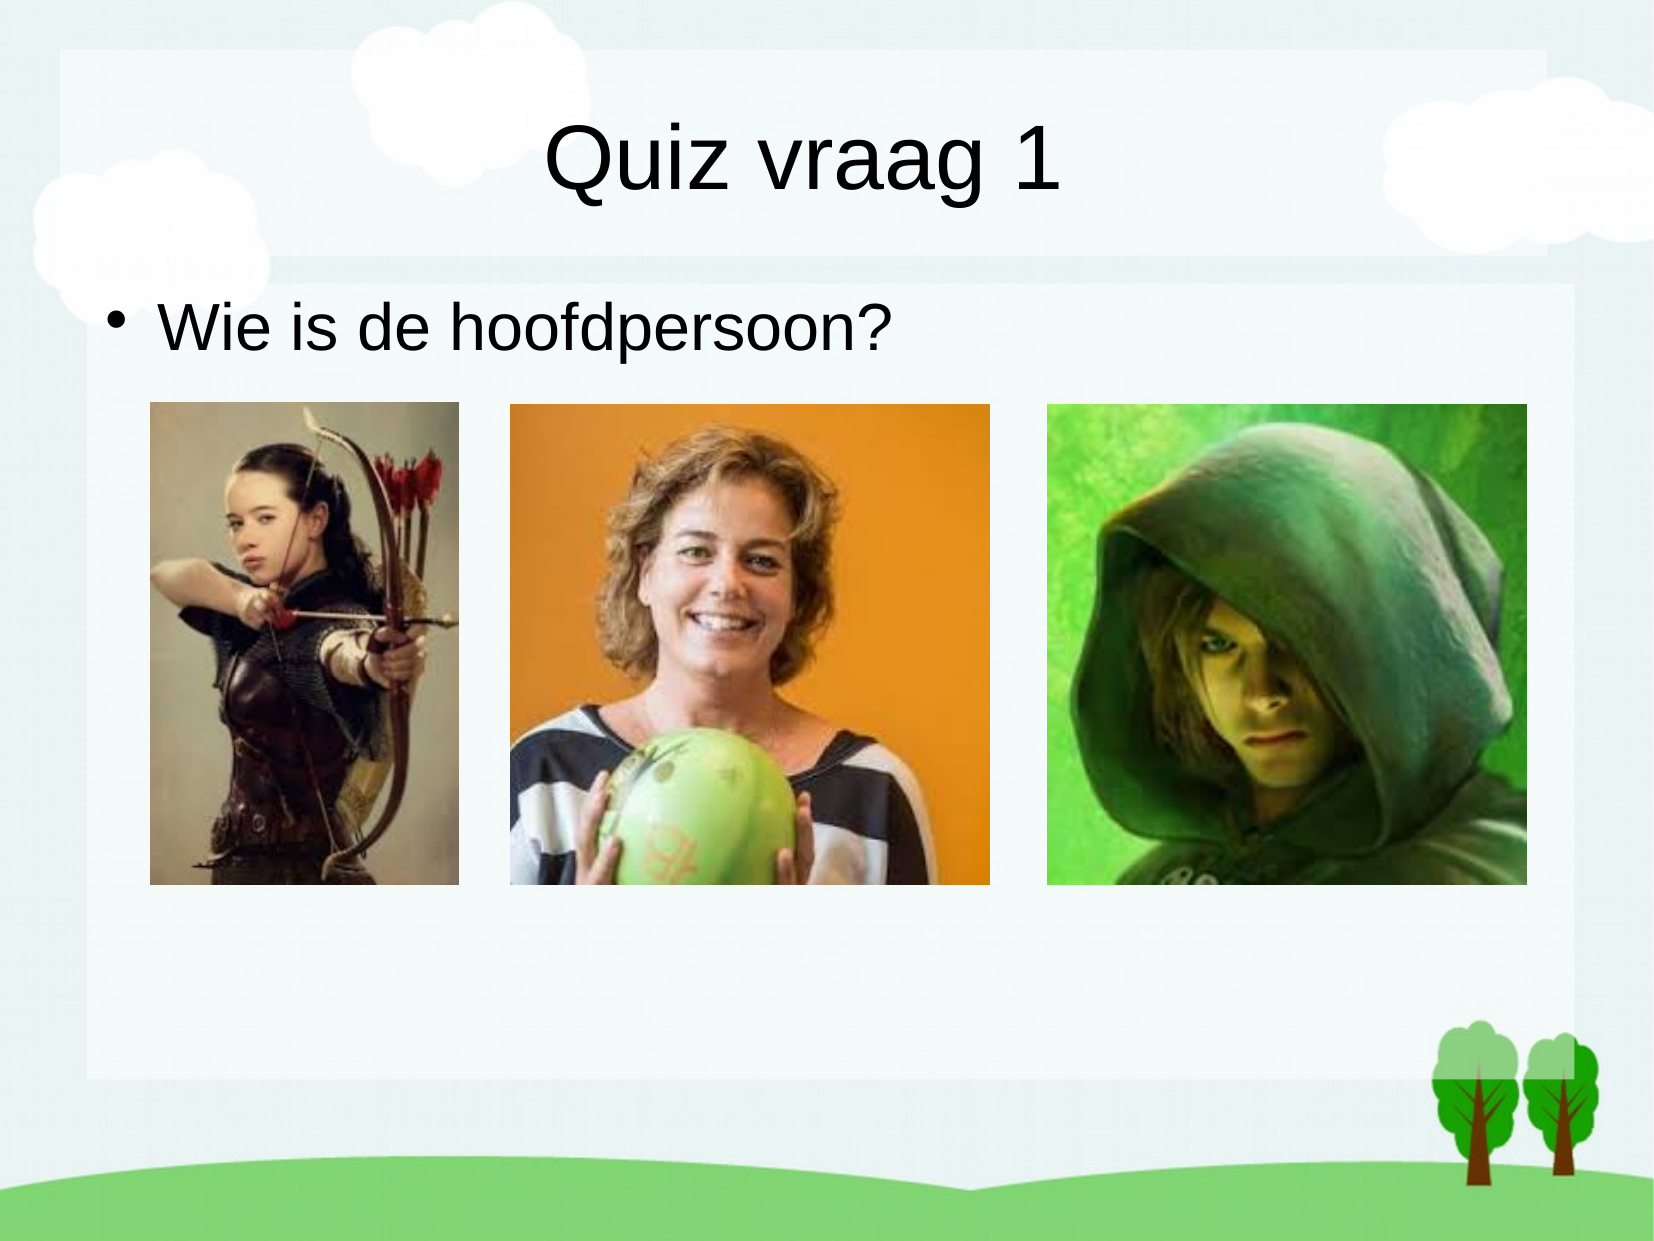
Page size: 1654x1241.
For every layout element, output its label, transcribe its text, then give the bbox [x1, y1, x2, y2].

text_box Wie is de hoofdpersoon? [86, 283, 1575, 1080]
picture [0, 0, 1654, 1241]
text_box Quiz vraag 1 [59, 49, 1548, 256]
